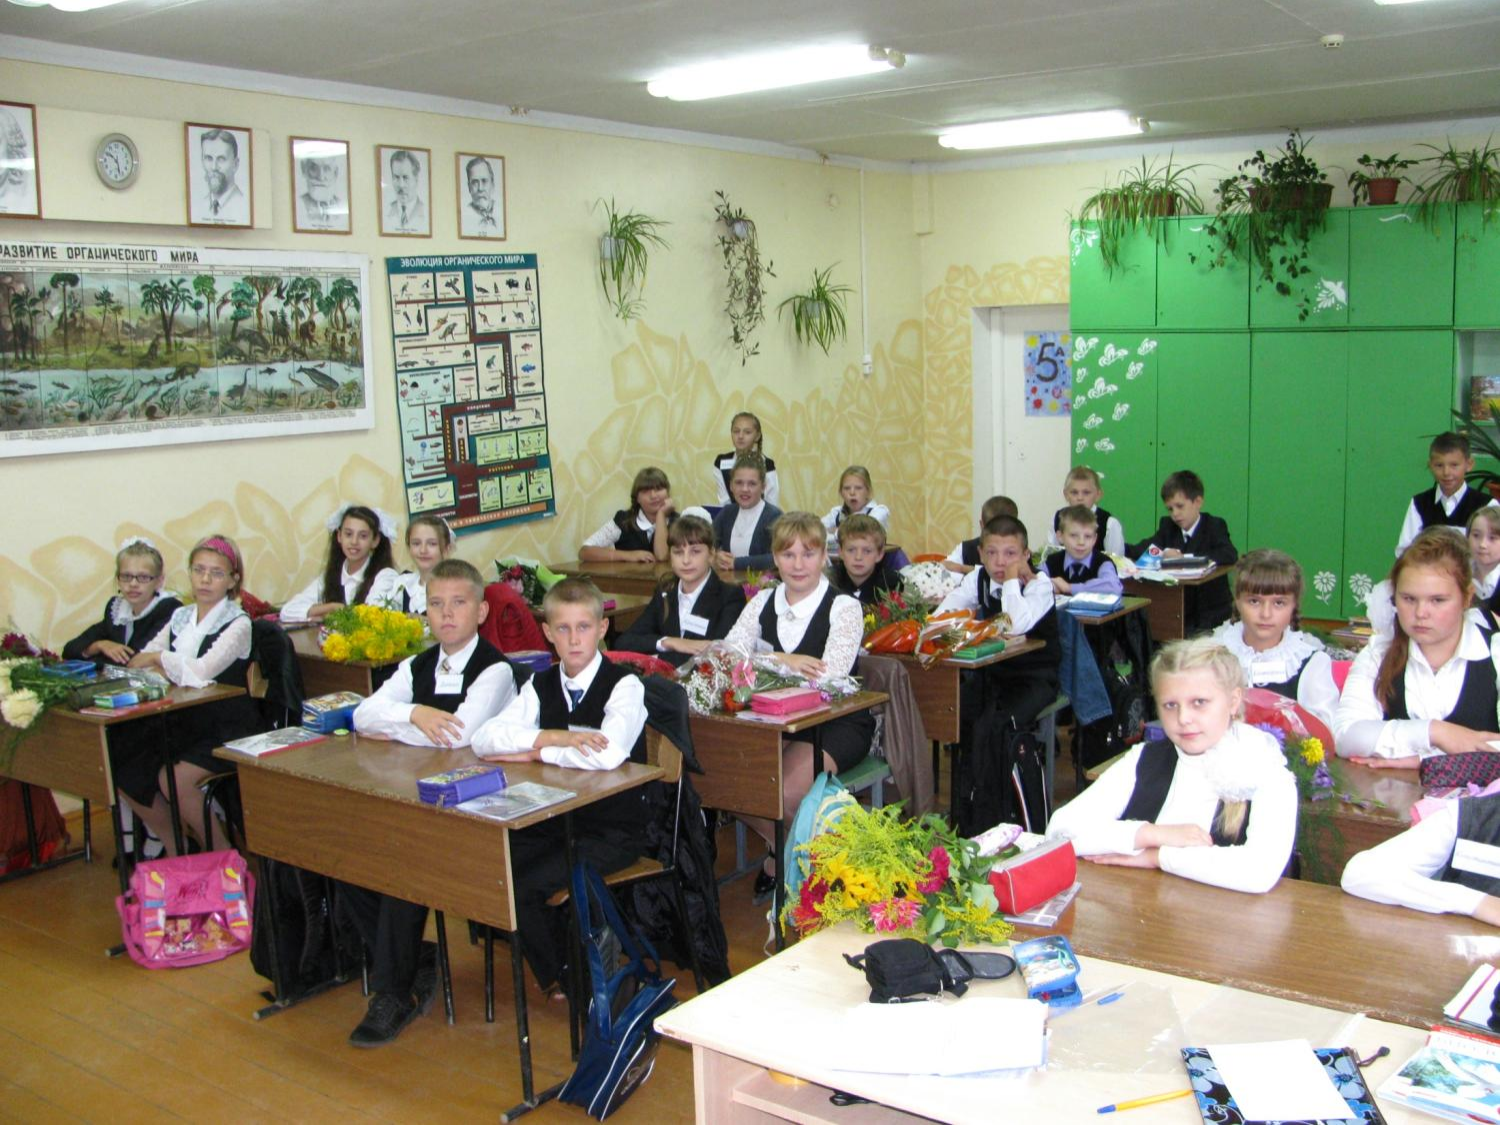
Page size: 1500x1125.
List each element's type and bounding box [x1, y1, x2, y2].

list [0, 0, 1500, 1125]
